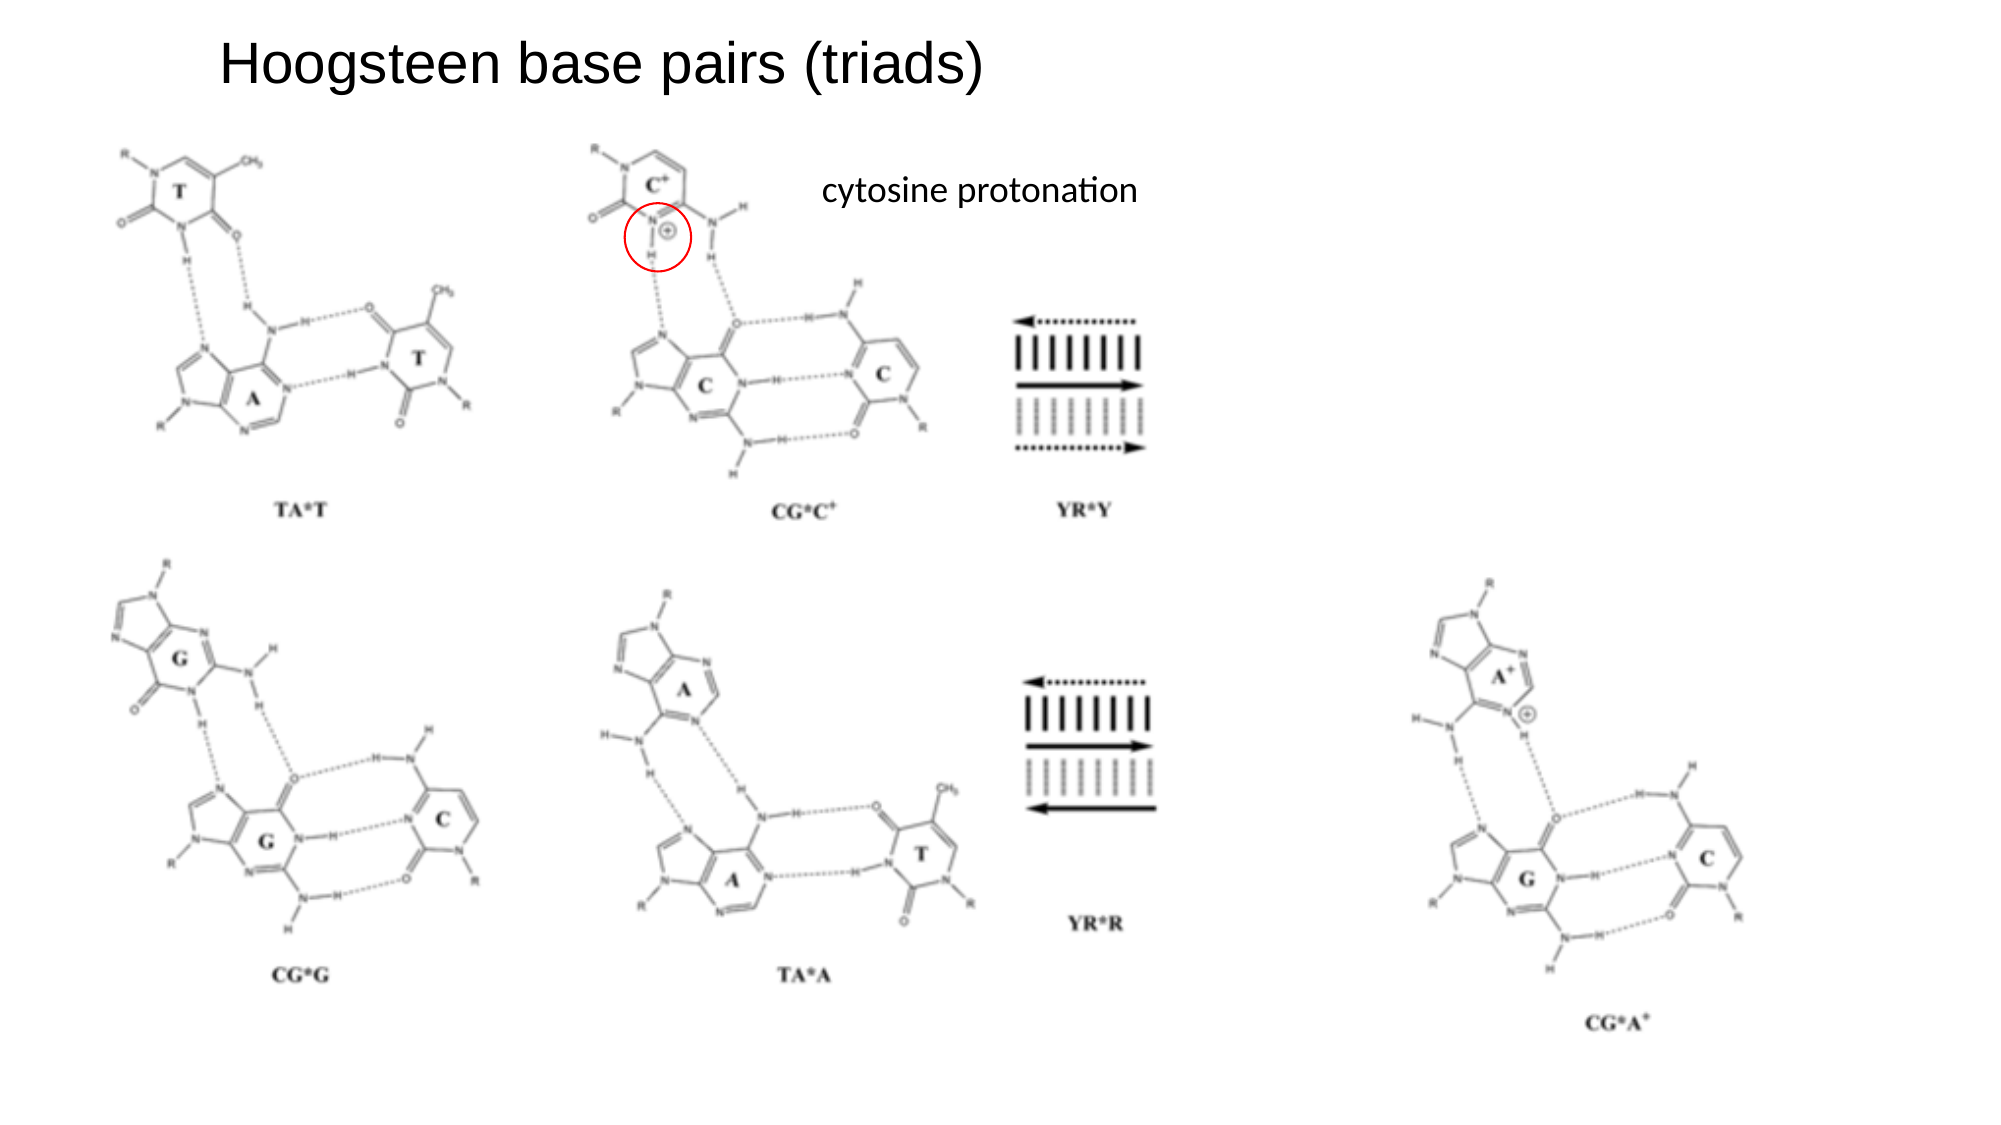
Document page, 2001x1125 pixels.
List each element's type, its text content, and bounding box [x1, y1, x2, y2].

picture [110, 142, 1927, 1067]
text_box Hoogsteen base pairs (triads) [204, 18, 1002, 103]
